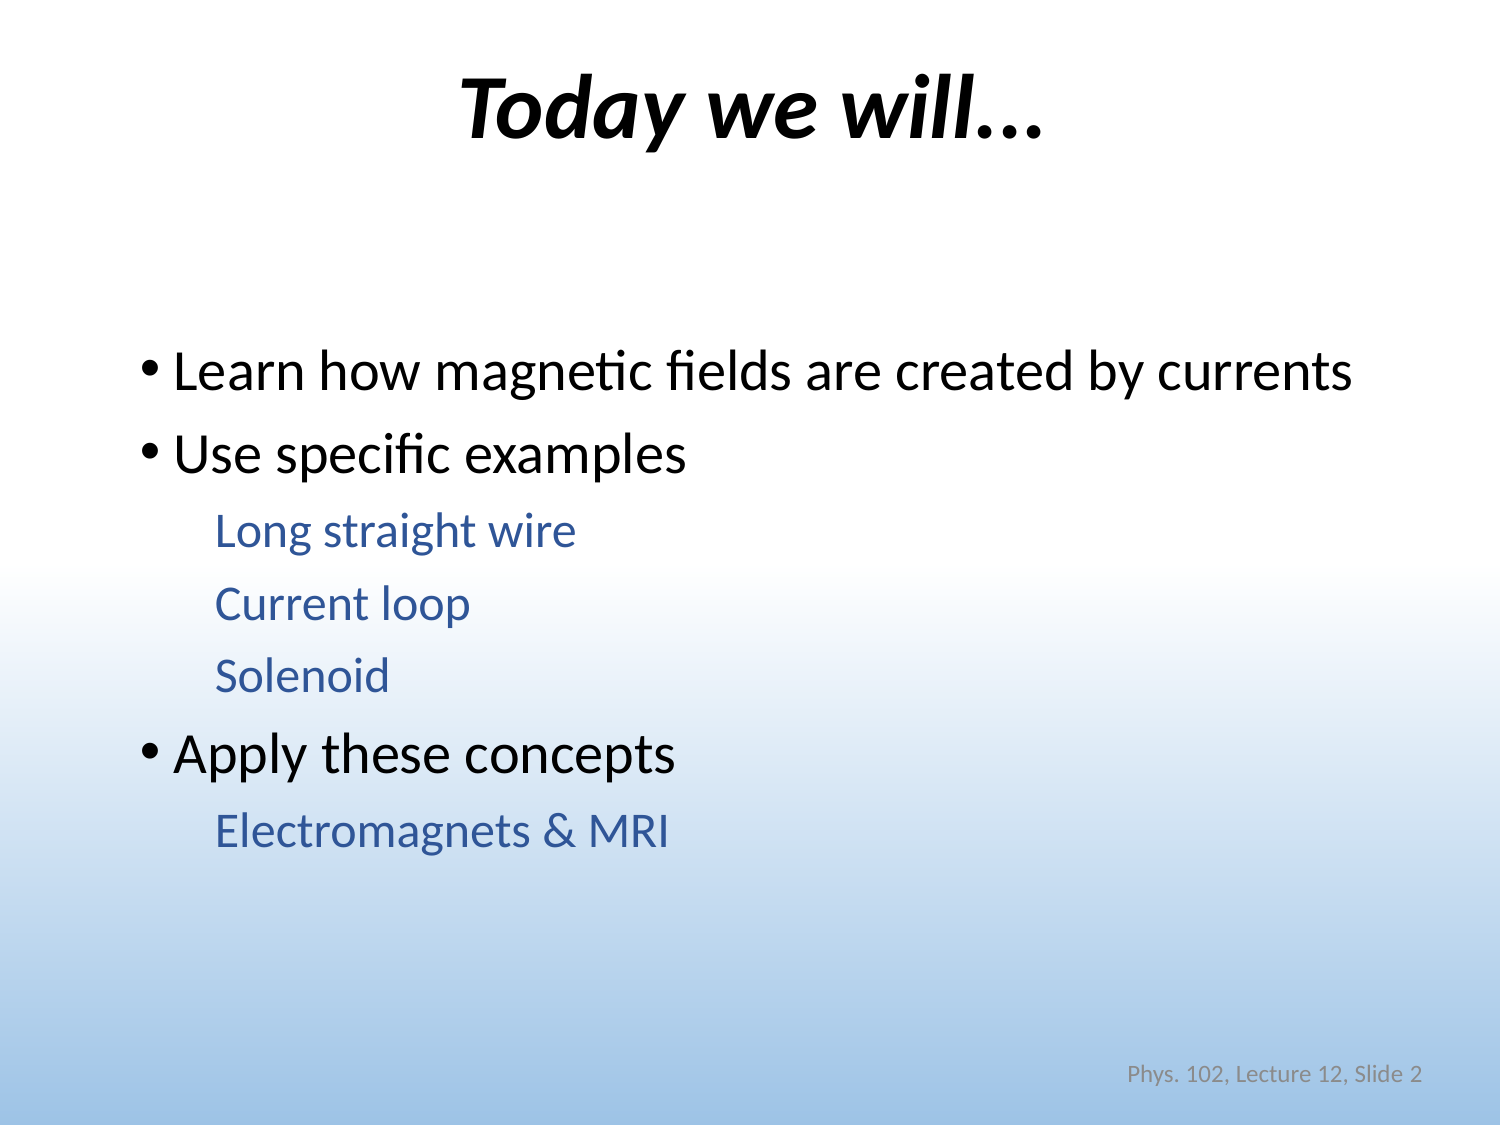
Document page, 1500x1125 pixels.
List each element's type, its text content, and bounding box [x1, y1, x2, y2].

text_box Learn how magnetic fields are created by currents Use specific examples Long straight wire Current loop Solenoid Apply these concepts Electromagnets & MRI [125, 324, 1438, 865]
title Today we will... [106, 0, 1400, 218]
slide_number Phys. 102, Lecture 12, Slide 2 [1059, 1042, 1438, 1103]
